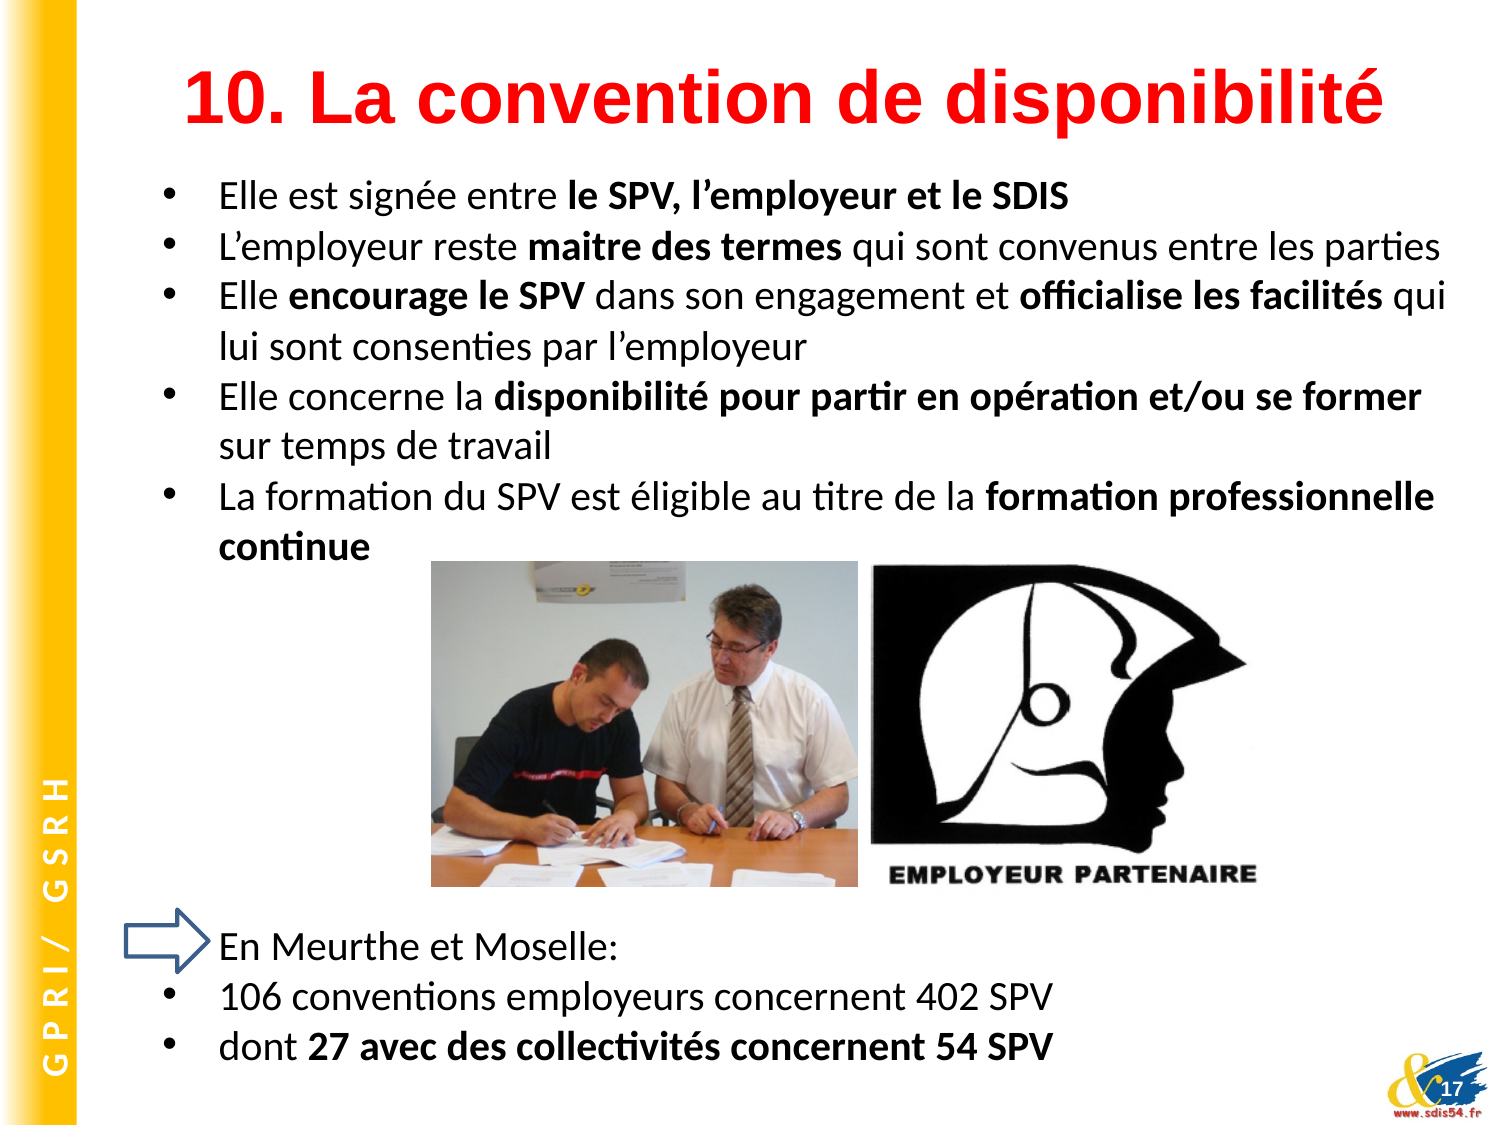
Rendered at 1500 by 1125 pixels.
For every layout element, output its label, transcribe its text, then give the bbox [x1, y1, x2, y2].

title 10. La convention de disponibilité [75, 0, 1495, 188]
picture [1387, 1076, 1488, 1125]
picture [430, 549, 1282, 910]
picture [1470, 1051, 1488, 1057]
slide_number 17 [1409, 1057, 1495, 1118]
text_box [123, 907, 211, 975]
text_box Elle est signée entre le SPV, l’employeur et le SDIS L’employeur reste maitre des termes qui sont convenus entre les parties Elle encourage le SPV dans son engagement et officialise les facilités qui lui sont consenties par l’employeur Elle concerne la disponibilité pour partir en opération et/ou se former sur temps de travail La formation du SPV est éligible au titre de la formation professionnelle continue En Meurthe et Moselle: 106 conventions employeurs concernent 402 SPV dont 27 avec des collectivités concernent 54 SPV [147, 160, 1470, 1076]
